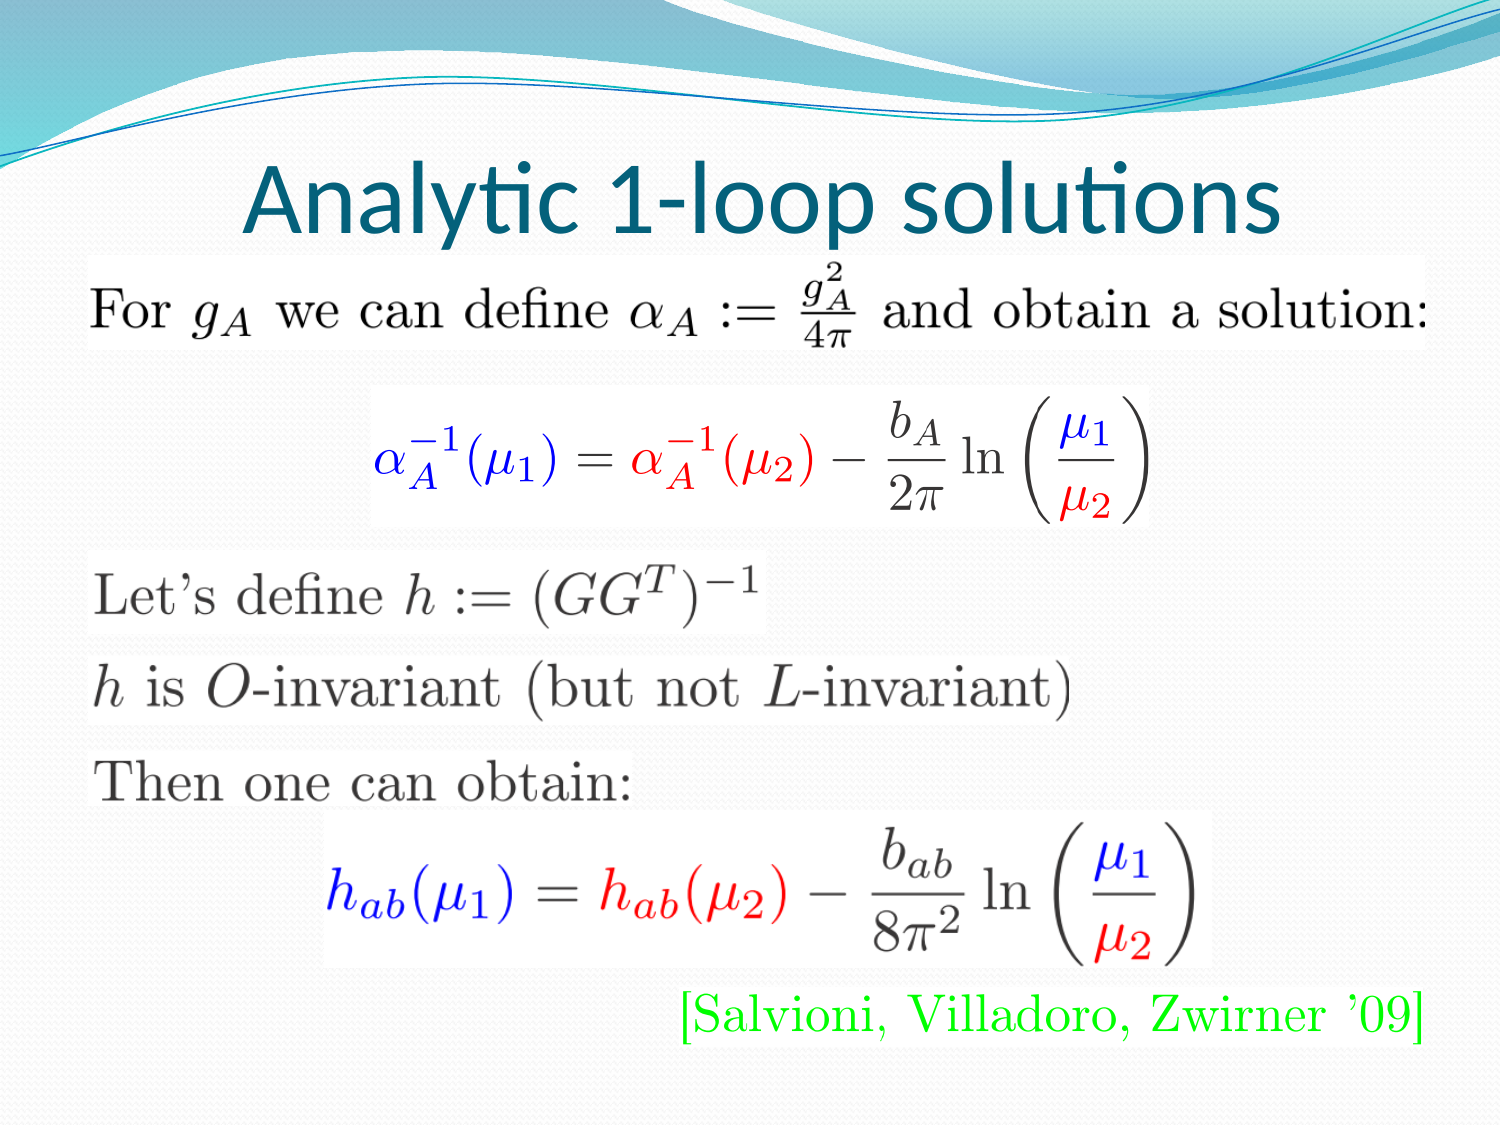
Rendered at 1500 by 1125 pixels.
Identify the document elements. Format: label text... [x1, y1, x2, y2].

picture [88, 656, 1070, 725]
picture [678, 987, 1423, 1047]
picture [371, 385, 1149, 528]
picture [88, 751, 633, 807]
picture [88, 550, 766, 634]
picture [88, 255, 1425, 350]
picture [324, 810, 1212, 969]
title Analytic 1-loop solutions [242, 66, 1500, 254]
